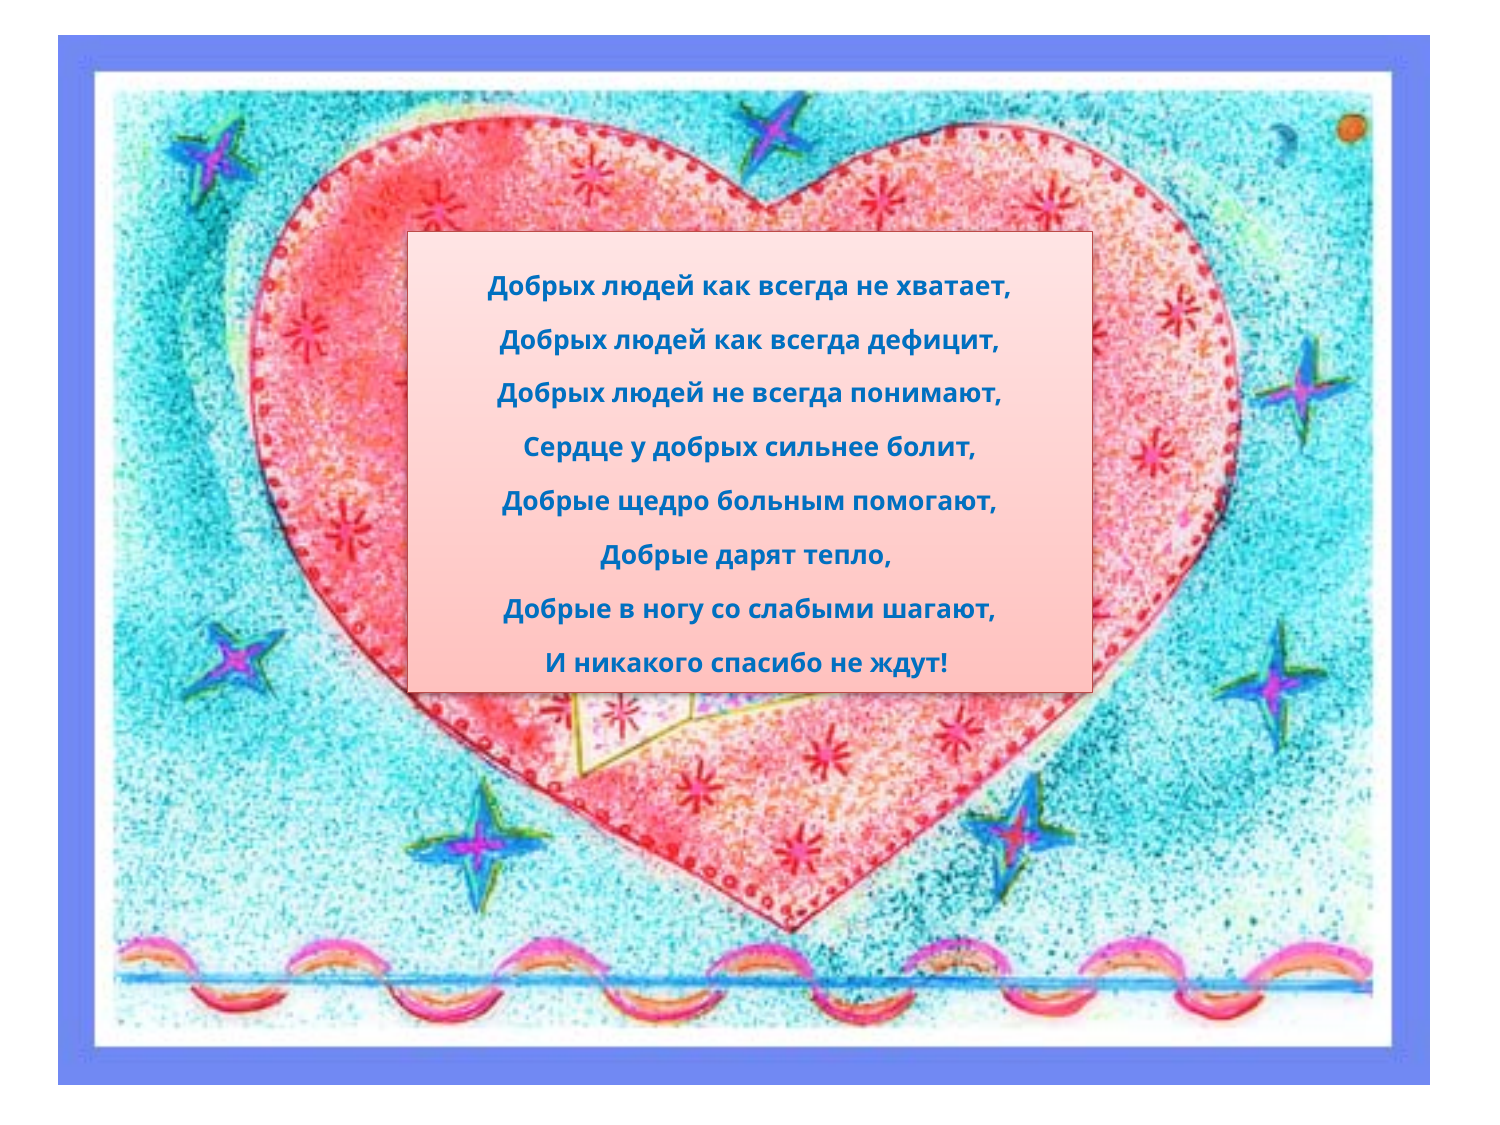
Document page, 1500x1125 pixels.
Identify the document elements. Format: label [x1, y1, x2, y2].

picture [58, 34, 1430, 1086]
